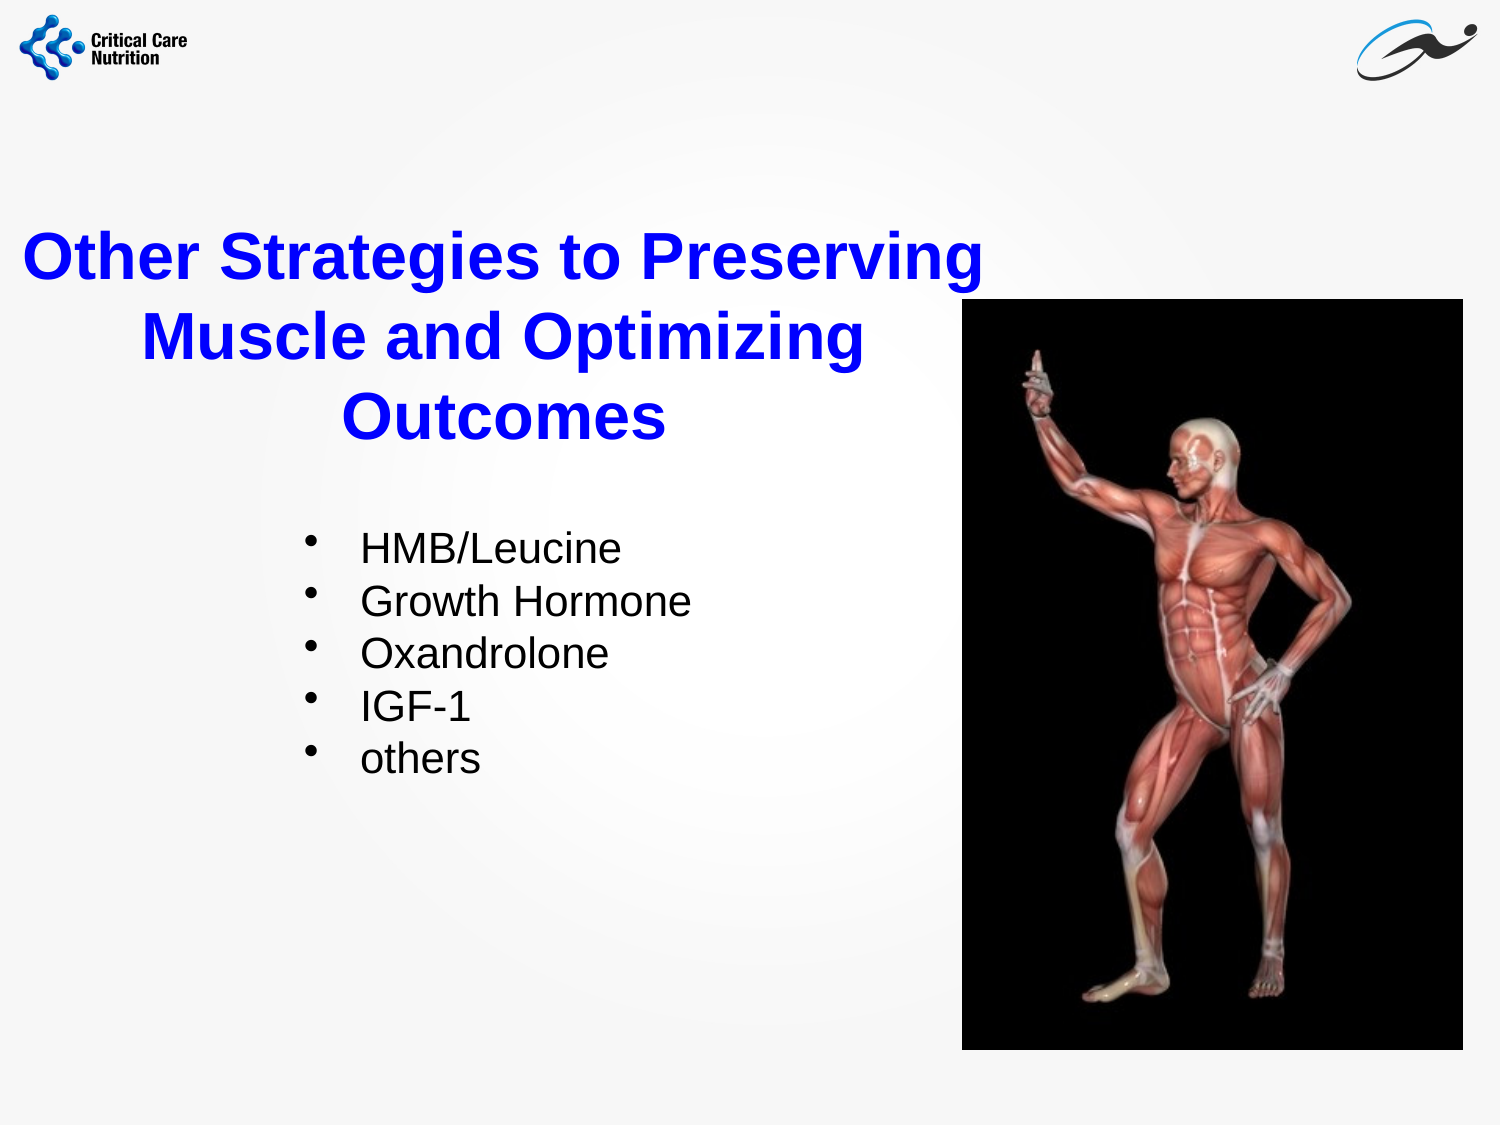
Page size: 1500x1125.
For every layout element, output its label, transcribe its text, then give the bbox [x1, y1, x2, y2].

text_box HMB/Leucine Growth Hormone Oxandrolone IGF-1 others [288, 512, 721, 790]
title Other Strategies to Preserving Muscle and Optimizing Outcomes [0, 299, 961, 366]
picture [0, 0, 1500, 1125]
